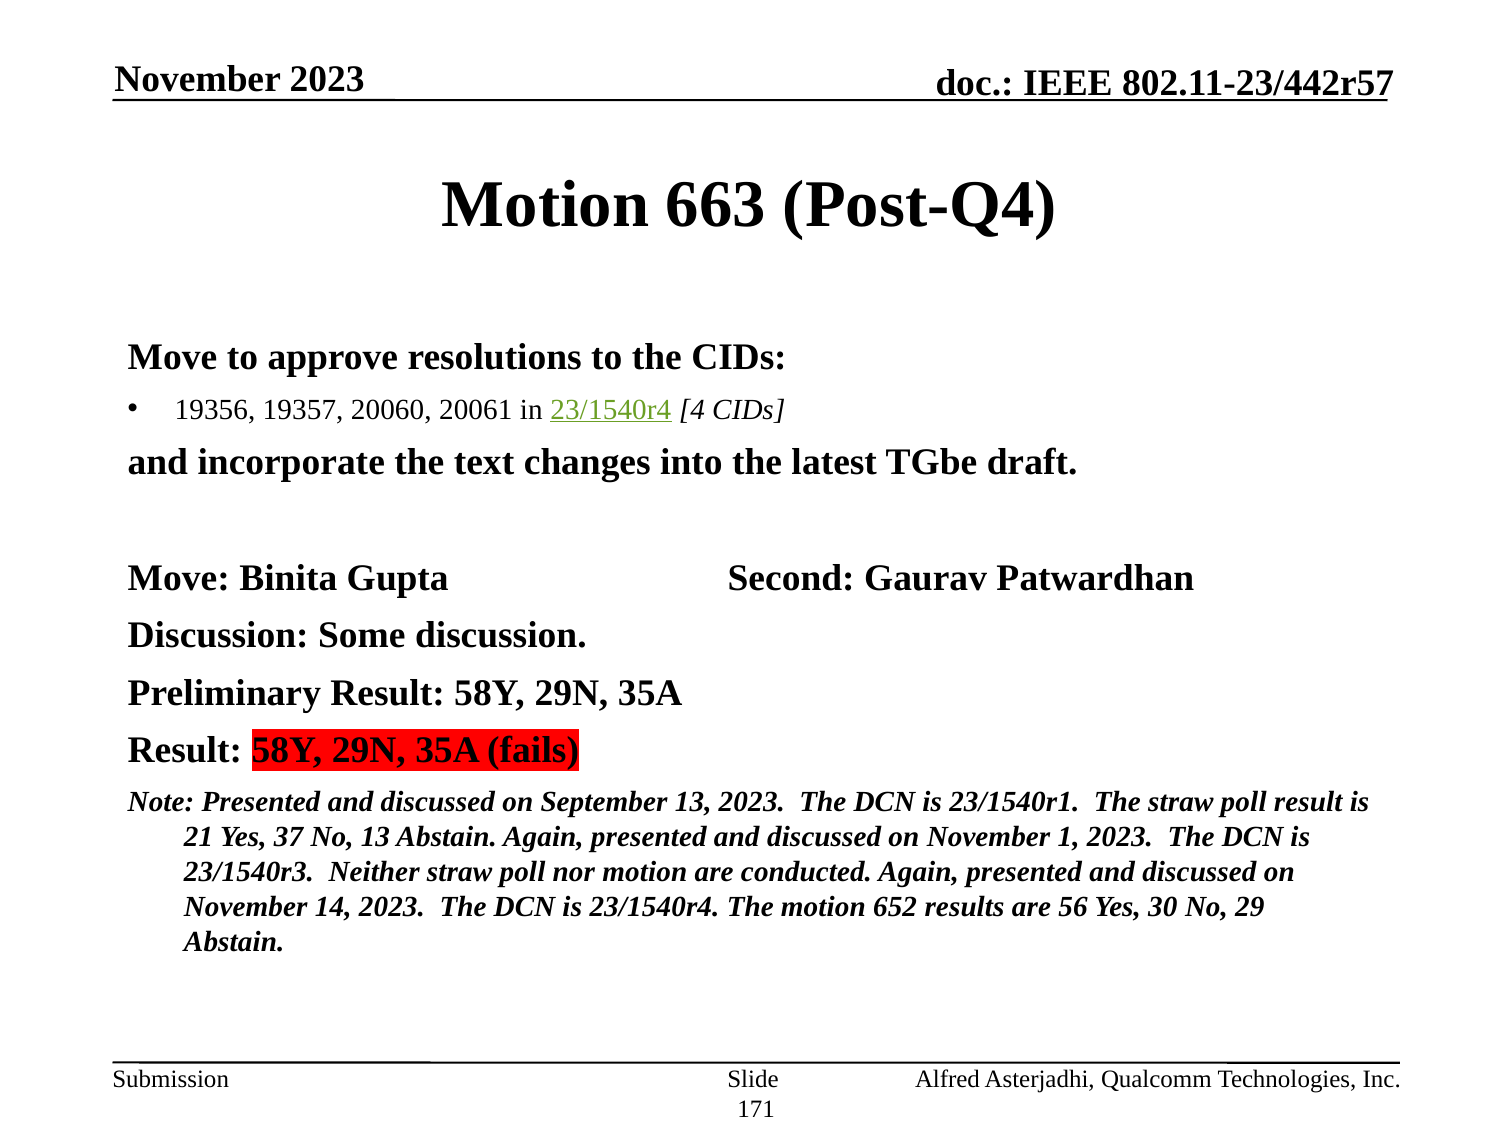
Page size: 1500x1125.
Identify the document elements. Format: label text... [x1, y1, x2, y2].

slide_number Slide 171 [712, 1061, 800, 1123]
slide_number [114, 54, 423, 100]
title Motion 663 (Post-Q4) [112, 112, 1388, 288]
list Move to approve resolutions to the CIDs: 19356, 19357, 20060, 20061 in 23/1540r4 [4 CIDs] and incorporate the text changes into the latest TGbe draft. Move: Binita Gupta Second: Gaurav Patwardhan Discussion: Some discussion. Preliminary Result: 58Y, 29N, 35A Result: 58Y, 29N, 35A (fails) Note: Presented and discussed on September 13, 2023. The DCN is 23/1540r1. The straw poll result is 21 Yes, 37 No, 13 Abstain. Again, presented and discussed on November 1, 2023. The DCN is 23/1540r3. Neither straw poll nor motion are conducted. Again, presented and discussed on November 14, 2023. The DCN is 23/1540r4. The motion 652 results are 56 Yes, 30 No, 29 Abstain. [112, 324, 1388, 1000]
footer Alfred Asterjadhi, Qualcomm Technologies, Inc. [878, 1061, 1402, 1093]
